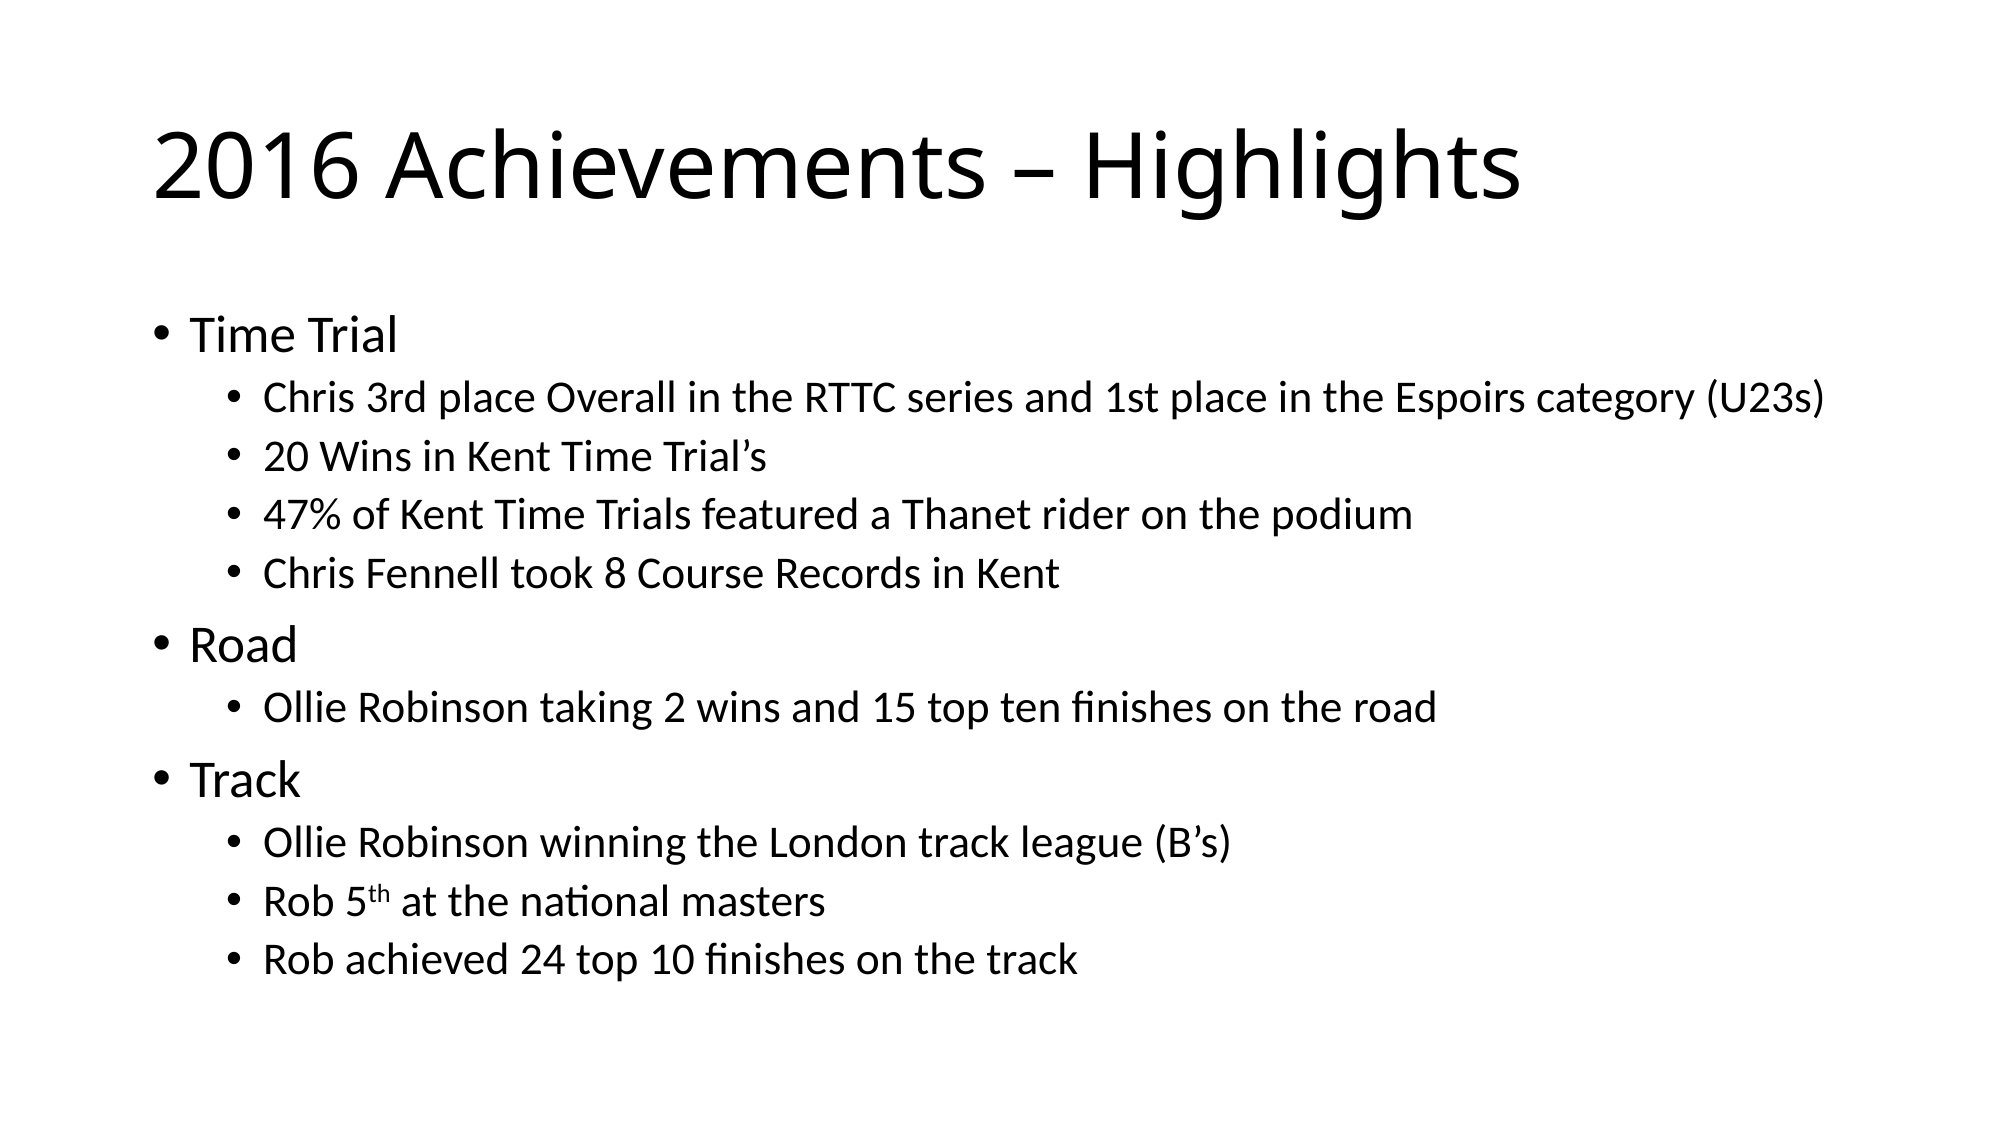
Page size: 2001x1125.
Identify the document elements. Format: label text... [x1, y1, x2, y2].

title 2016 Achievements – Highlights [137, 59, 1863, 278]
list Time Trial Chris 3rd place Overall in the RTTC series and 1st place in the Espoirs category (U23s) 20 Wins in Kent Time Trial’s 47% of Kent Time Trials featured a Thanet rider on the podium Chris Fennell took 8 Course Records in Kent Road Ollie Robinson taking 2 wins and 15 top ten finishes on the road Track Ollie Robinson winning the London track league (B’s) Rob 5th at the national masters Rob achieved 24 top 10 finishes on the track [137, 299, 1863, 1014]
